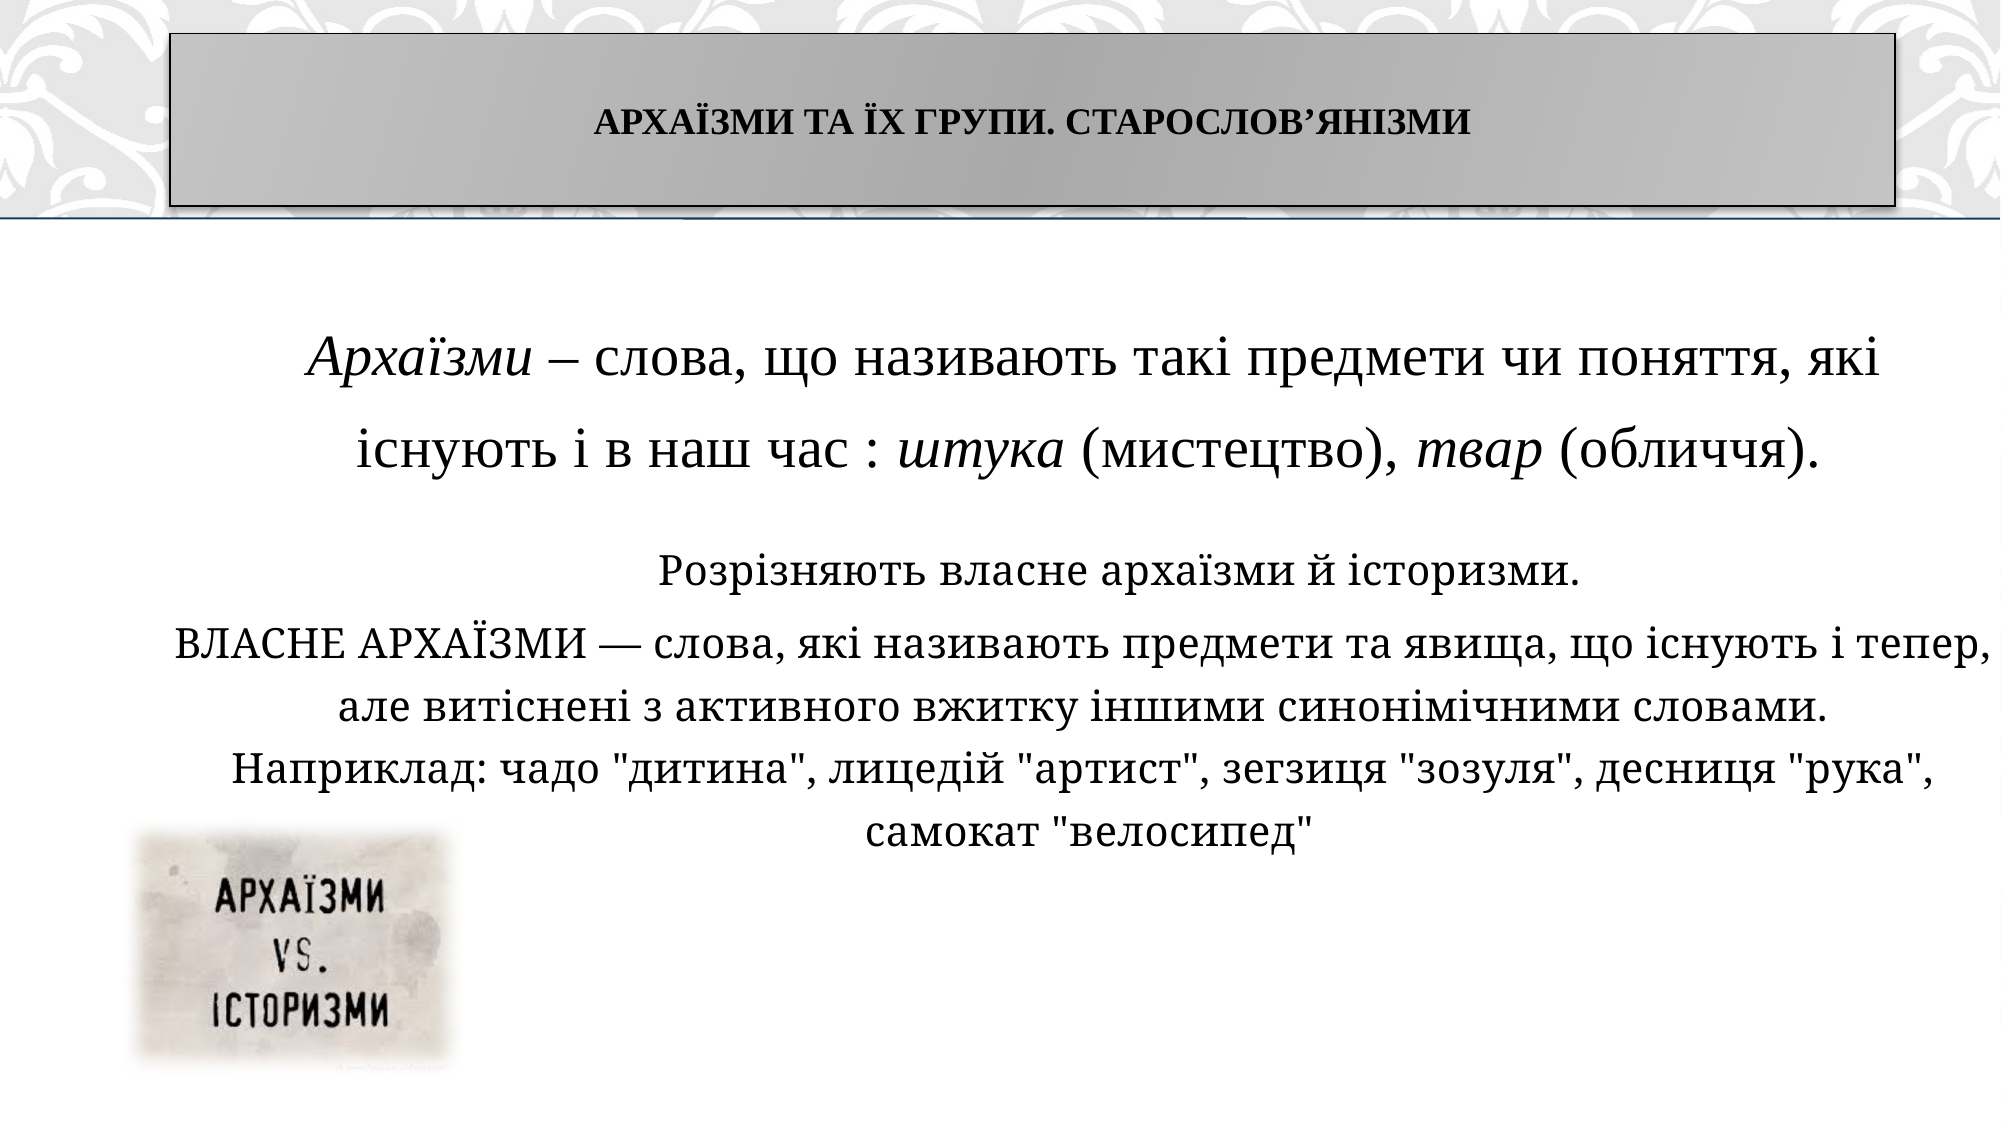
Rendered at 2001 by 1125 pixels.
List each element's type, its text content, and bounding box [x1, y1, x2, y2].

title Архаїзми та їх групи. Старослов’янізми [169, 33, 1896, 207]
list Архаїзми – слова, що називають такі предмети чи поняття, які існують і в наш час : штука (мистецтво), твар (обличчя). Розрізняють власне архаїзми й історизми. ВЛАСНЕ АРХАЇЗМИ — слова, які називають предмети та явища, що існують і тепер, але витіснені з активного вжитку іншими синонімічними словами. Наприклад: чадо "дитина", лицедій "артист", зегзиця "зозуля", десниця "рука", самокат "велосипед" [0, 63, 2000, 1125]
picture [121, 817, 466, 1076]
